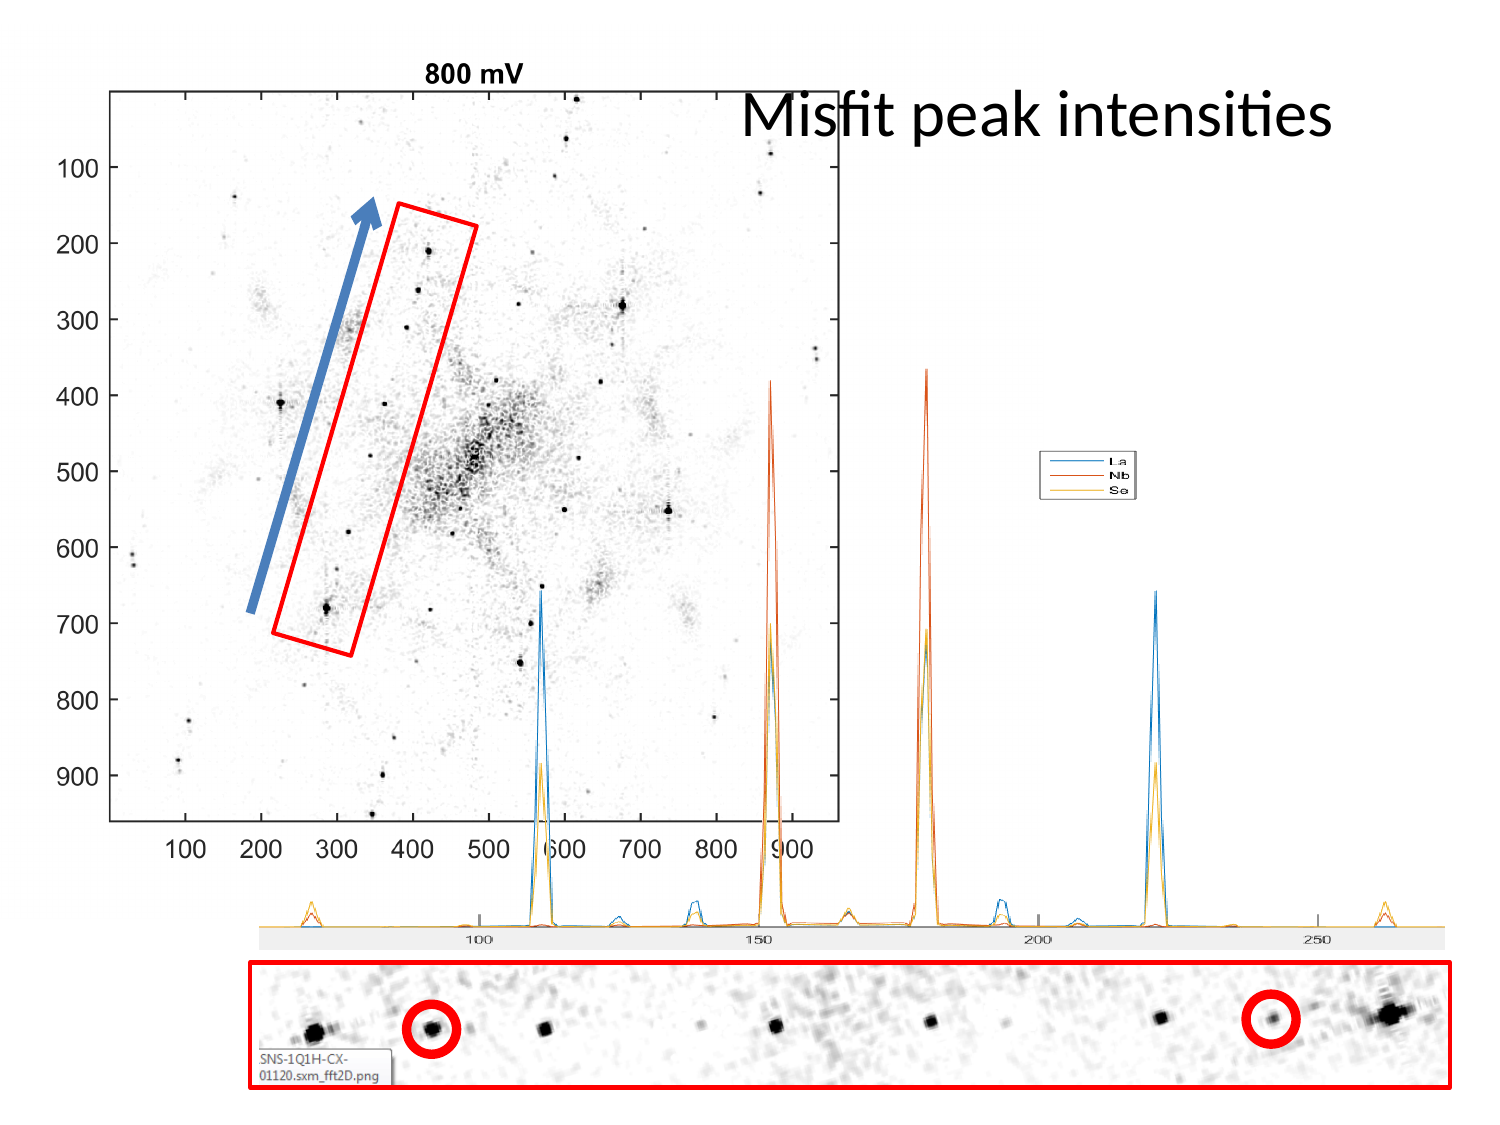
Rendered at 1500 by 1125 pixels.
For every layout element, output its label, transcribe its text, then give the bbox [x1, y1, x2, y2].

title Misfit peak intensities [1047, 45, 1425, 175]
picture [259, 353, 1445, 950]
text_box [248, 960, 260, 1090]
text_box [0, 24, 1044, 919]
picture [259, 961, 1448, 1088]
